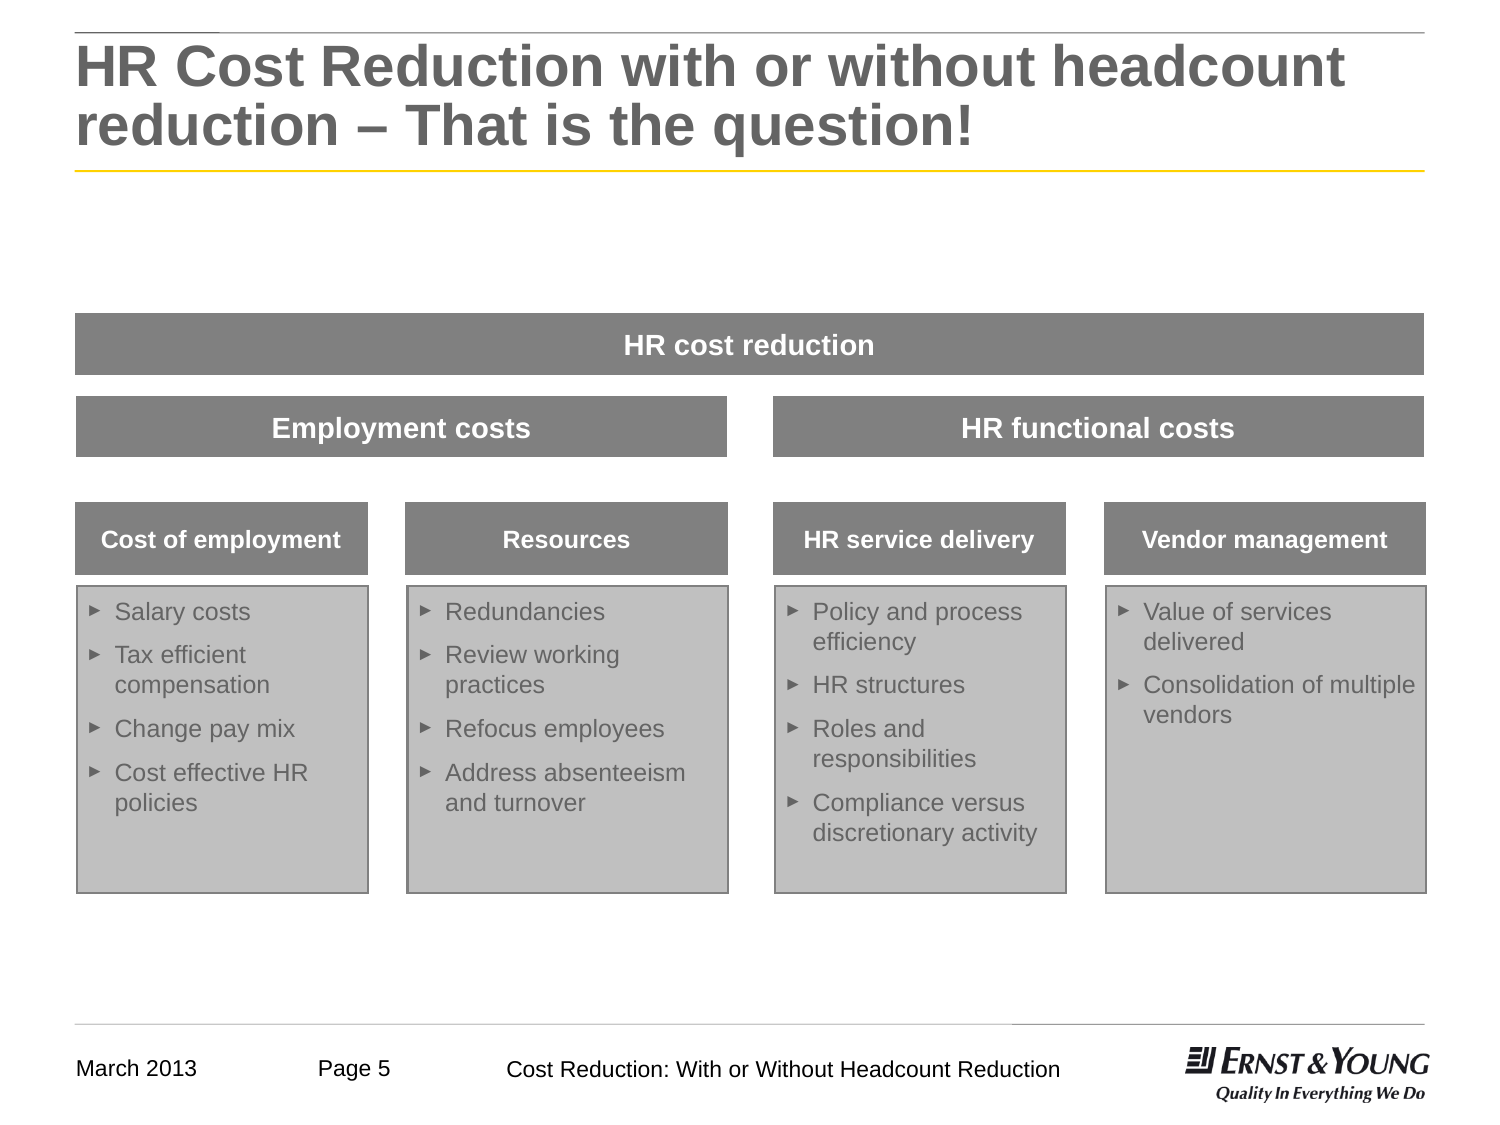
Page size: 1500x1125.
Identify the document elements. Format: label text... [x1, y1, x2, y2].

picture [1185, 1047, 1430, 1103]
text_box Policy and process efficiency HR structures Roles and responsibilities Compliance versus discretionary activity [774, 586, 1066, 894]
text_box Vendor management [1104, 503, 1426, 575]
text_box Redundancies Review working practices Refocus employees Address absenteeism and turnover [407, 586, 728, 894]
text_box Resources [406, 503, 727, 575]
text_box Value of services delivered Consolidation of multiple vendors [1105, 586, 1427, 894]
text_box Employment costs [76, 396, 727, 457]
text_box Salary costs Tax efficient compensation Change pay mix Cost effective HR policies [76, 586, 368, 894]
text_box HR functional costs [773, 396, 1424, 457]
text_box HR cost reduction [75, 314, 1424, 374]
text_box Cost of employment [75, 503, 367, 575]
title HR Cost Reduction with or without headcount reduction – That is the question! [74, 32, 1426, 175]
text_box HR service delivery [773, 503, 1065, 575]
